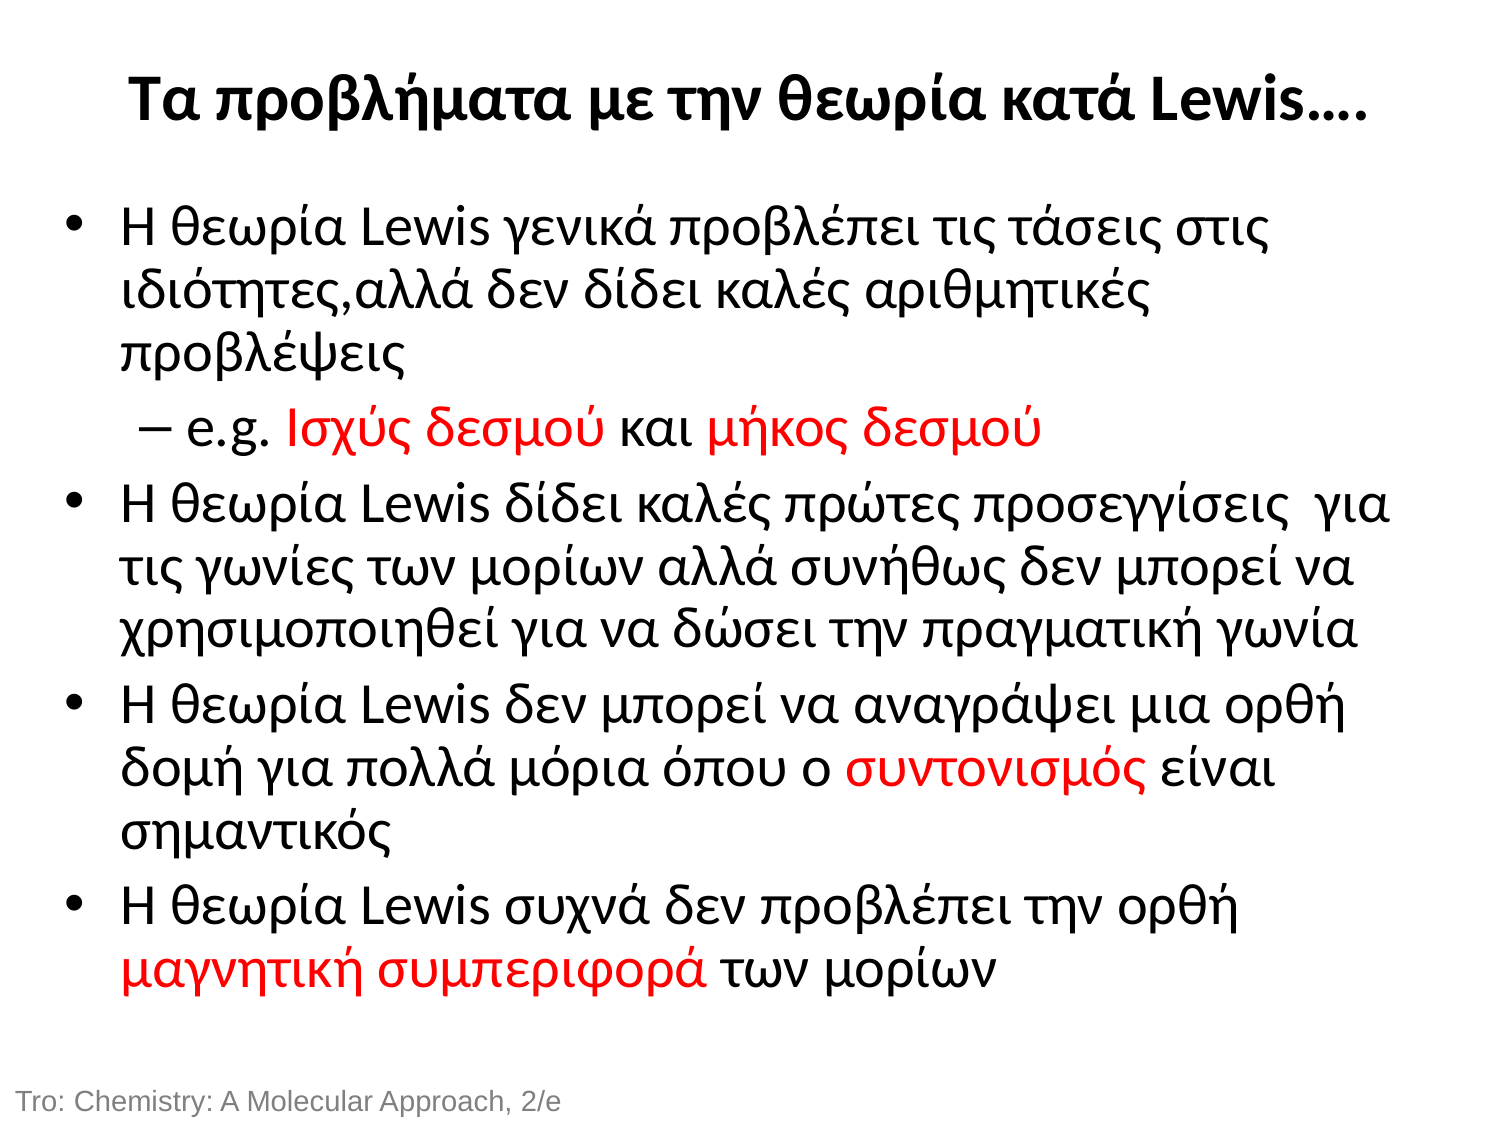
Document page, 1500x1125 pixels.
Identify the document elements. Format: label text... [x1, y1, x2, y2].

text_box H θεωρία Lewis γενικά προβλέπει τις τάσεις στις ιδιότητες,αλλά δεν δίδει καλές αριθμητικές προβλέψεις e.g. Ισχύς δεσμού και μήκος δεσμού Η θεωρία Lewis δίδει καλές πρώτες προσεγγίσεις για τις γωνίες των μορίων αλλά συνήθως δεν μπορεί να χρησιμοποιηθεί για να δώσει την πραγματική γωνία Η θεωρία Lewis δεν μπορεί να αναγράψει μια ορθή δομή για πολλά μόρια όπου ο συντονισμός είναι σημαντικός Η θεωρία Lewis συχνά δεν προβλέπει την ορθή μαγνητική συμπεριφορά των μορίων [50, 187, 1438, 1075]
text_box Τα προβλήματα με την θεωρία κατά Lewis…. [0, 0, 1500, 188]
text_box Tro: Chemistry: A Molecular Approach, 2/e [0, 1074, 588, 1125]
